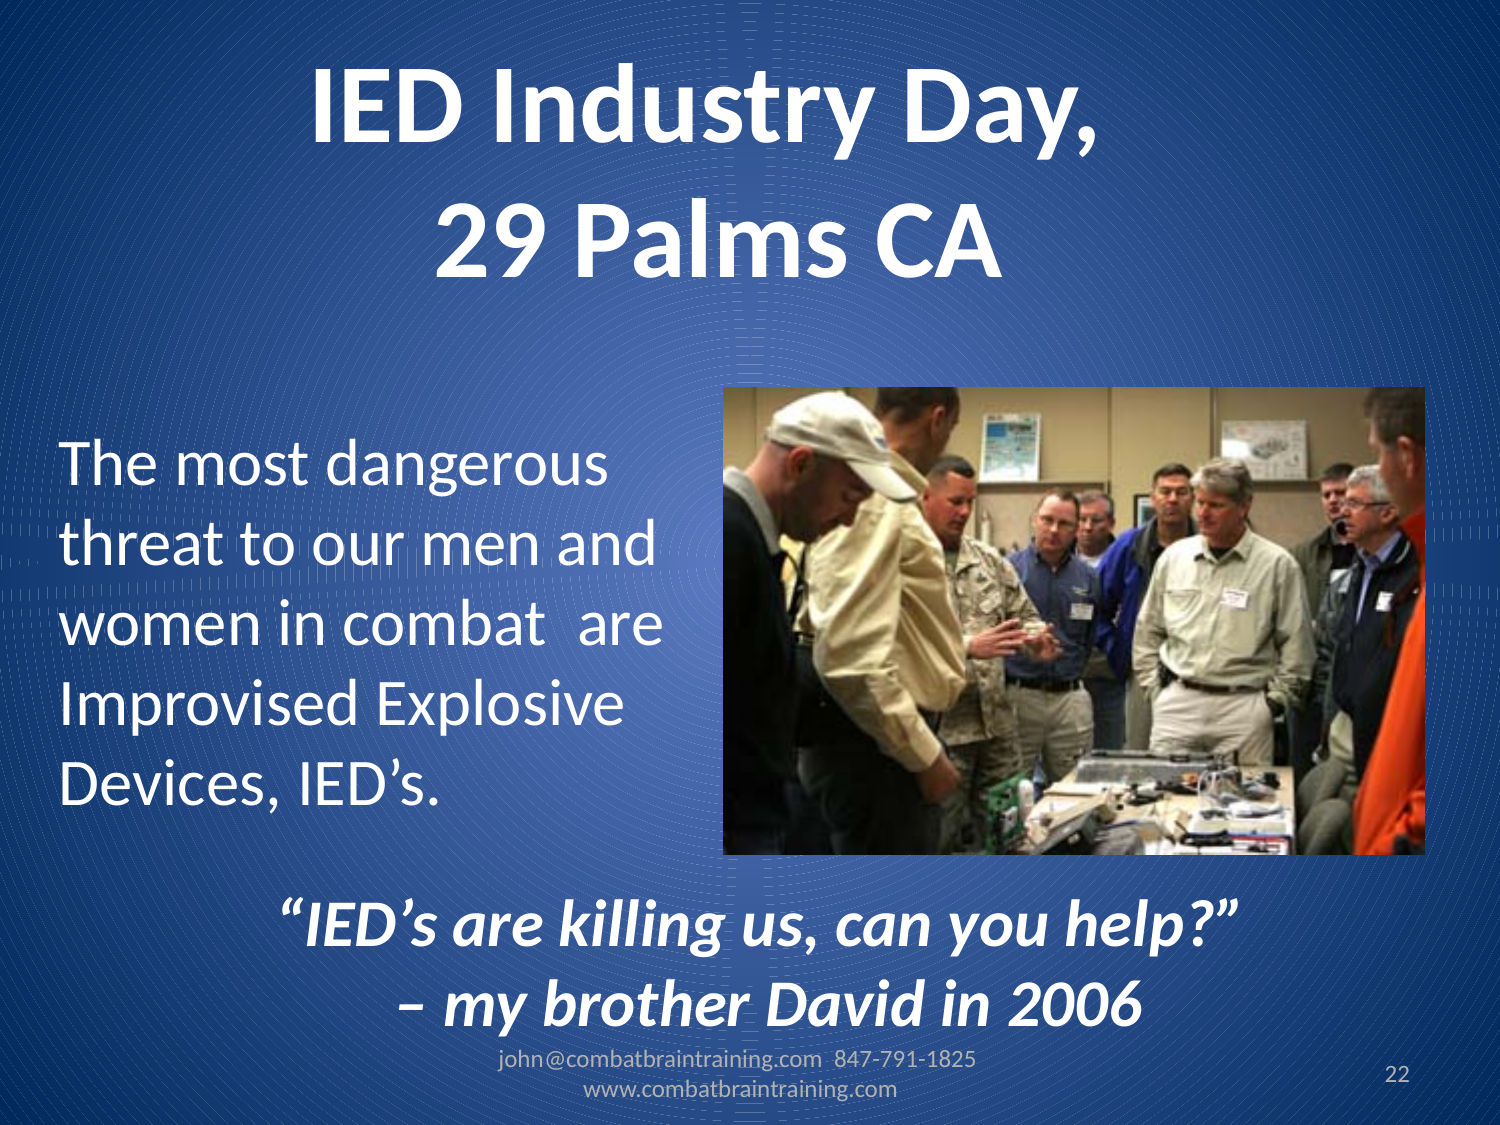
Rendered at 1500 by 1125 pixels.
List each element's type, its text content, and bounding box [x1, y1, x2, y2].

text_box The most dangerous threat to our men and women in combat are Improvised Explosive Devices, IED’s. [43, 411, 718, 826]
text_box IED Industry Day, 29 Palms CA [43, 22, 1394, 308]
slide_number 22 [1074, 1047, 1425, 1103]
picture [723, 387, 1426, 855]
text_box “IED’s are killing us, can you help?” – my brother David in 2006 [75, 872, 1463, 1047]
footer john@combatbraintraining.com 847-791-1825 www.combatbraintraining.com [437, 1047, 1050, 1103]
